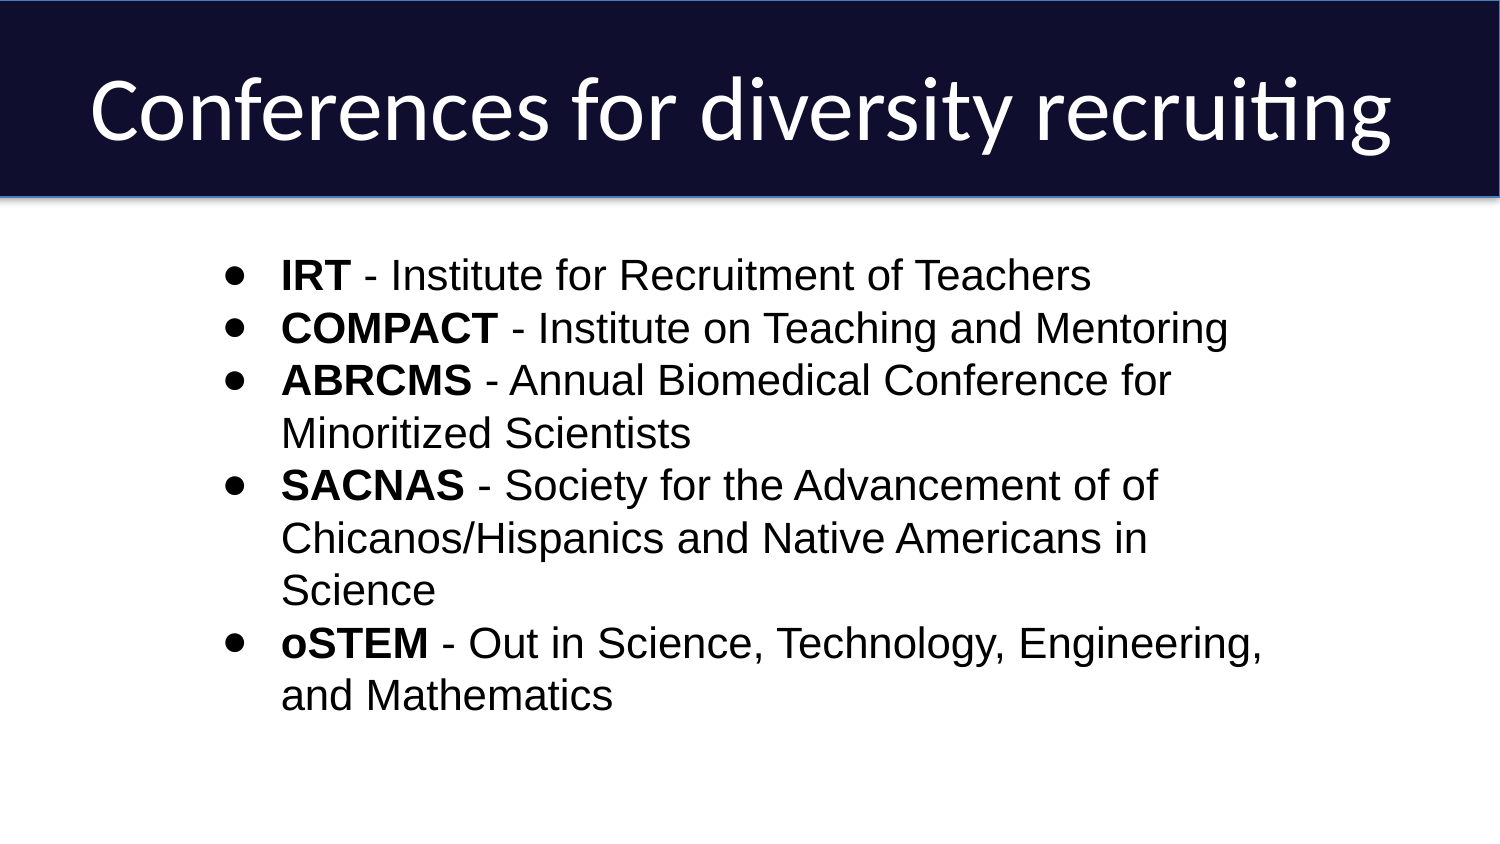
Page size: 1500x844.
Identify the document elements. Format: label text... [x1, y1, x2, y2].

title Conferences for diversity recruiting [75, 33, 1425, 175]
text_box IRT - Institute for Recruitment of Teachers COMPACT - Institute on Teaching and Mentoring ABRCMS - Annual Biomedical Conference for Minoritized Scientists SACNAS - Society for the Advancement of of Chicanos/Hispanics and Native Americans in Science oSTEM - Out in Science, Technology, Engineering, and Mathematics [190, 231, 1310, 735]
